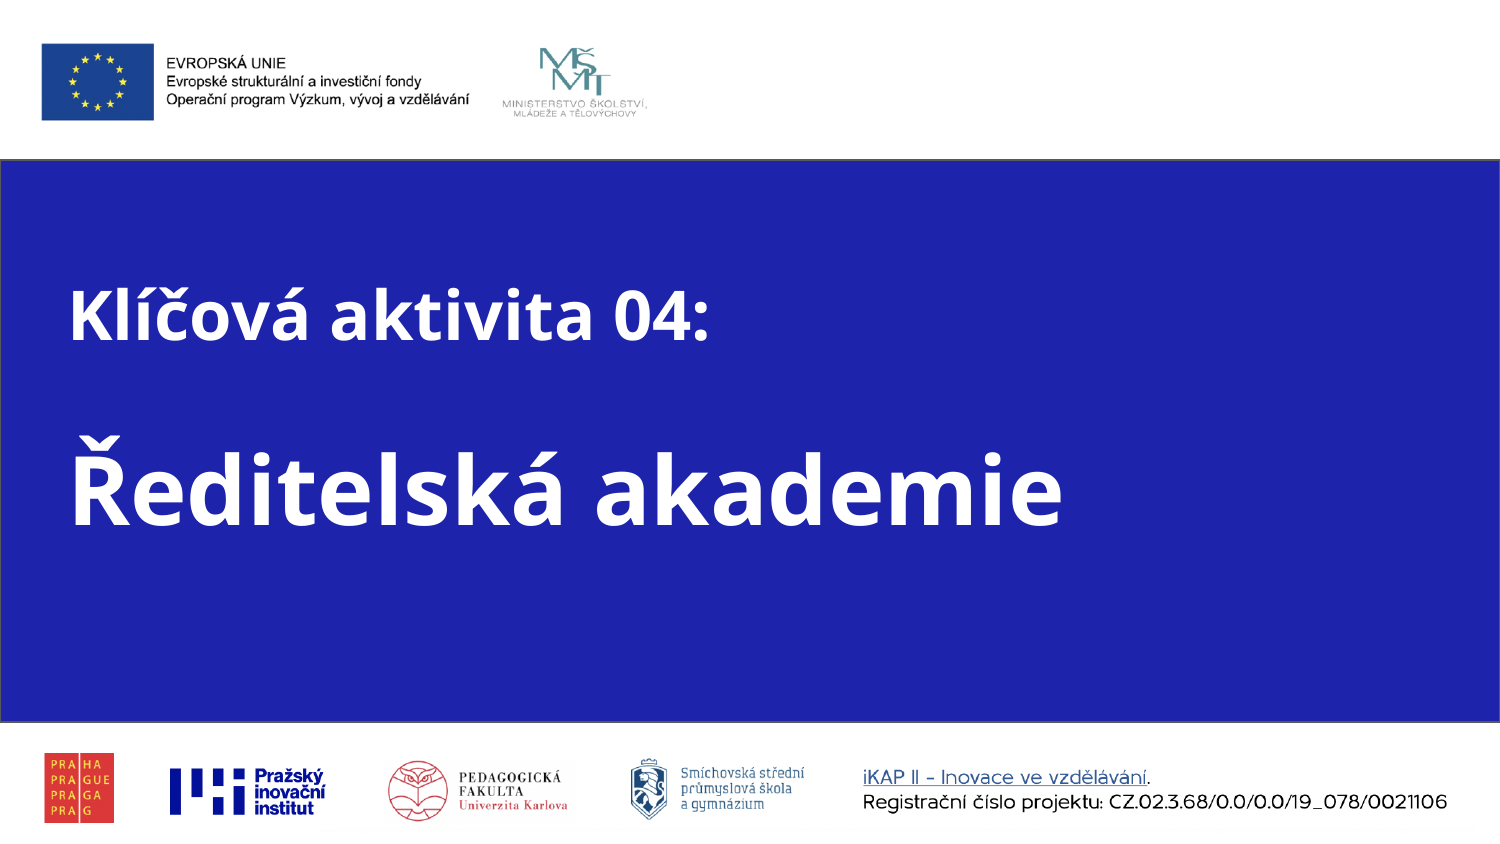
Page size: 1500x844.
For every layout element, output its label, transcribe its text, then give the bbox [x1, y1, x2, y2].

picture [24, 24, 674, 148]
picture [24, 734, 1476, 833]
text_box Klíčová aktivita 04: Ředitelská akademie [52, 256, 1408, 635]
text_box [0, 160, 1500, 722]
